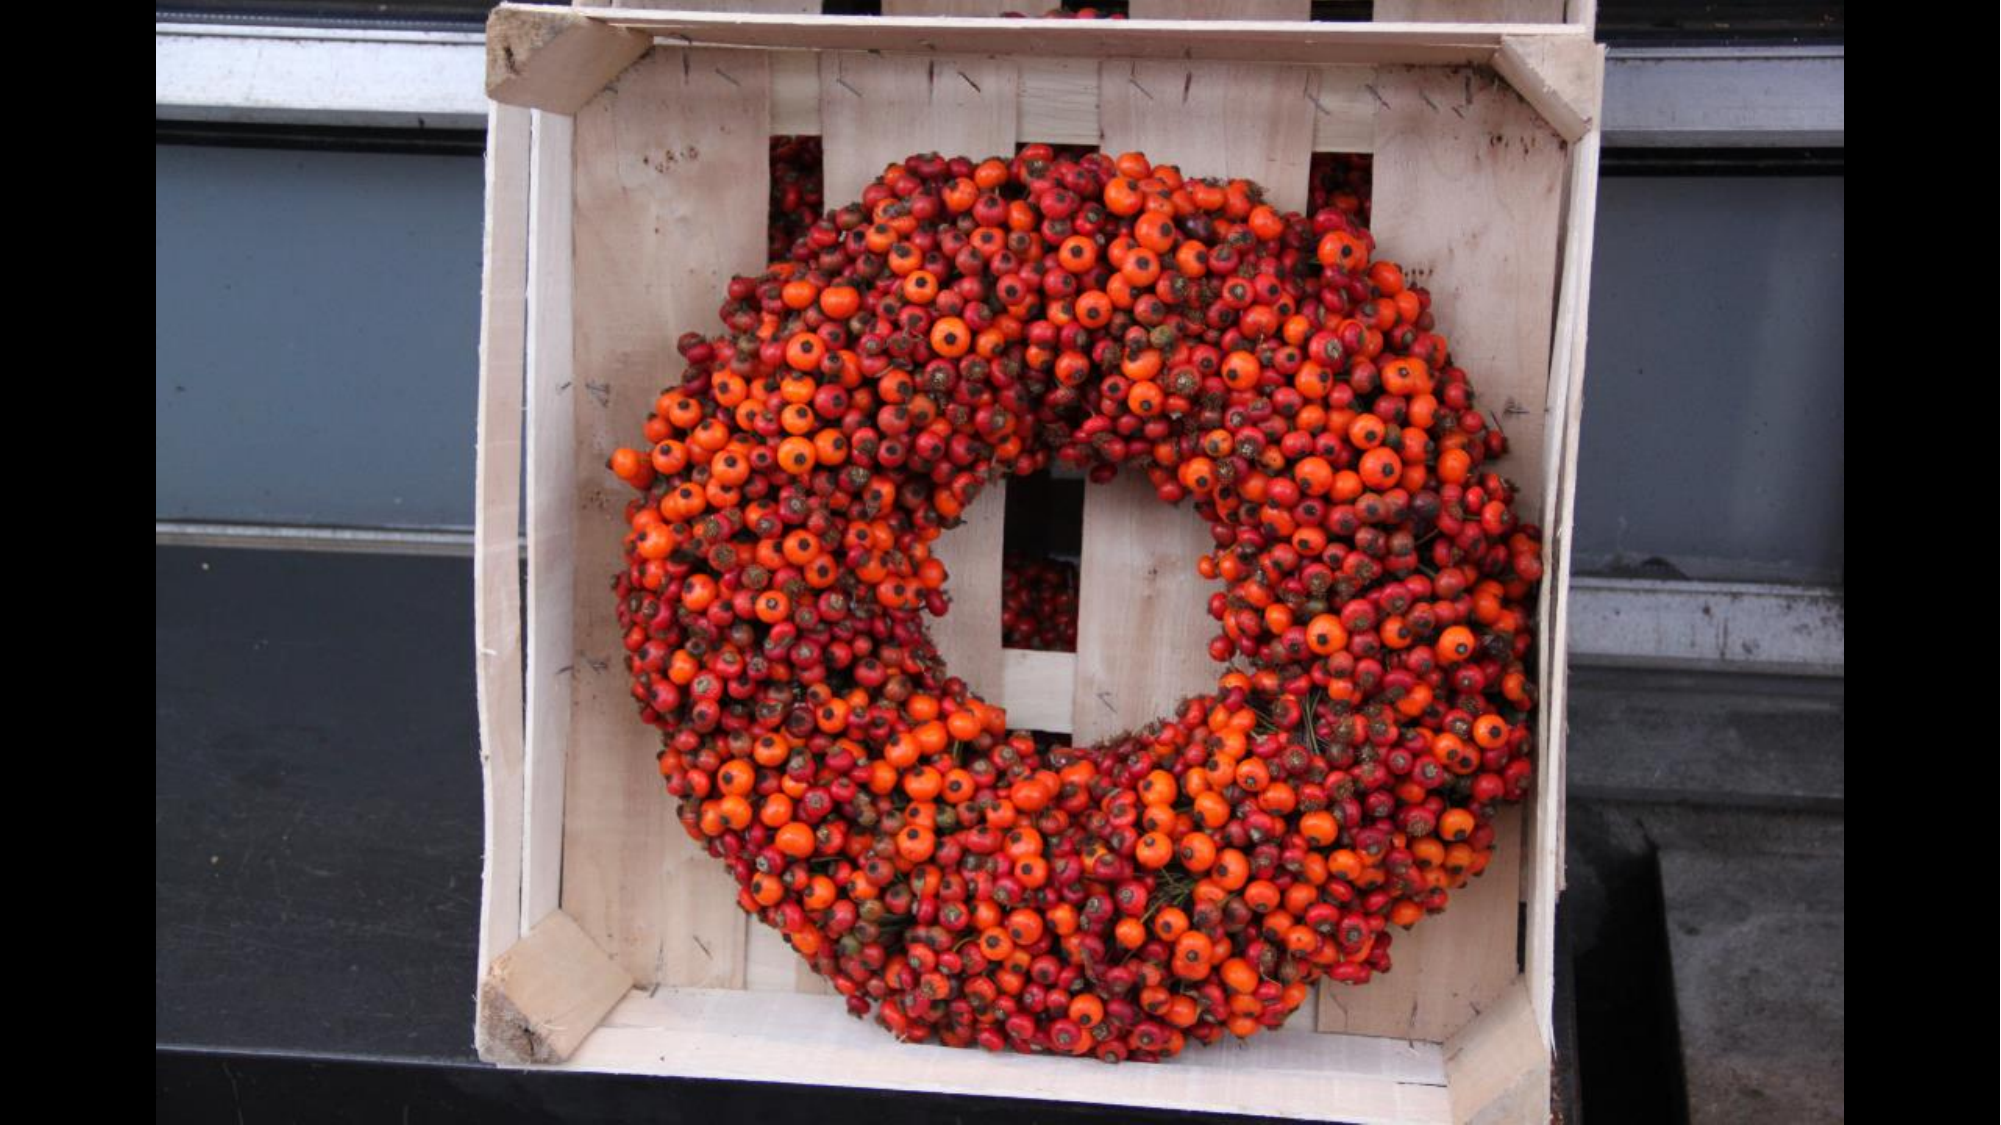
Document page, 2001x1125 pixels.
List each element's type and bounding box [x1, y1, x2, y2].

picture [156, 0, 1844, 1125]
